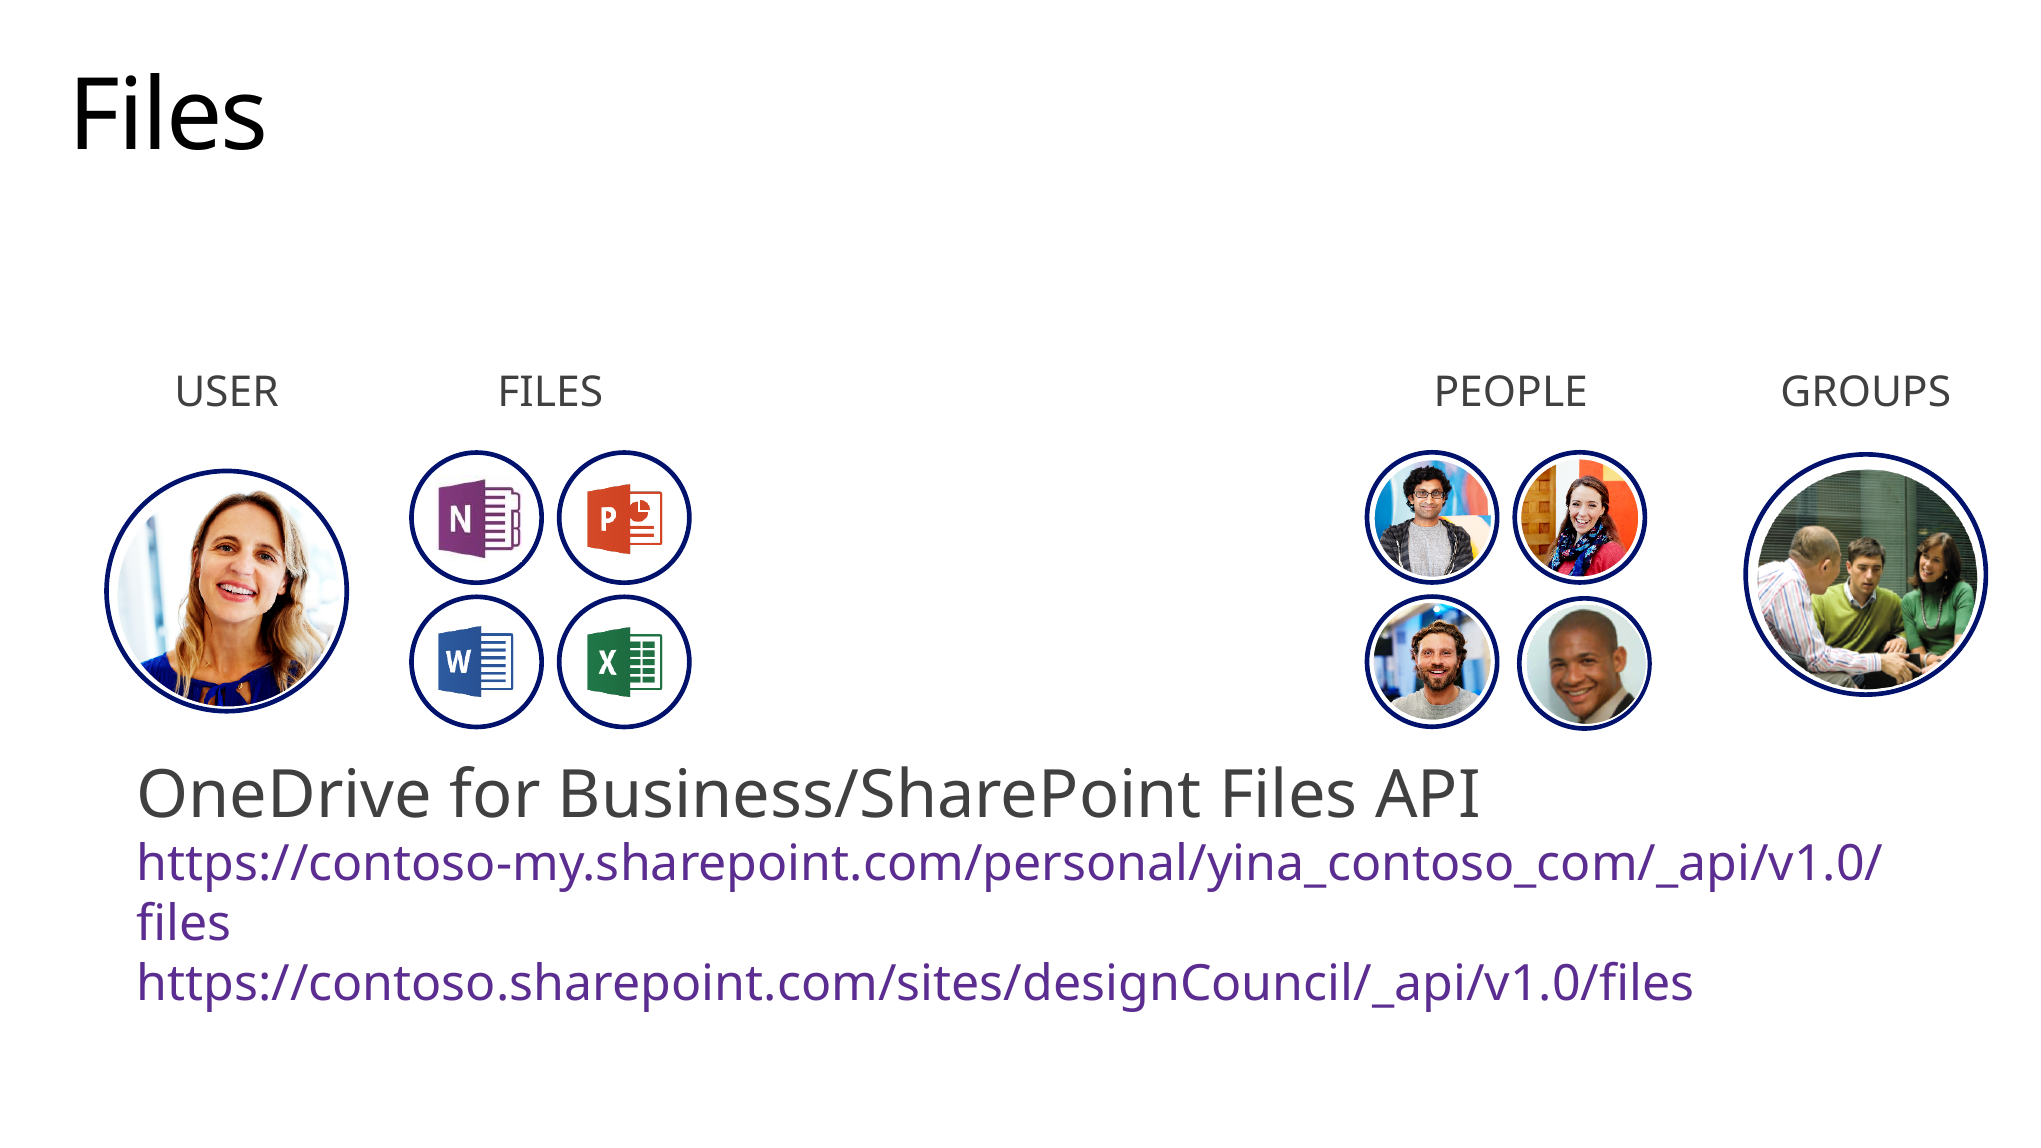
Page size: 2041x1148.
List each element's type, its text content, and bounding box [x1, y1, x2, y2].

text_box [1493, 598, 1675, 729]
picture [436, 475, 523, 562]
text_box OneDrive for Business/SharePoint Files API https://contoso-my.sharepoint.com/personal/yina_contoso_com/_api/v1.0/files https://contoso.sharepoint.com/sites/designCouncil/_api/v1.0/files [106, 743, 1986, 1089]
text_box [1366, 427, 1498, 596]
text_box FILES [369, 347, 732, 407]
title Files [45, 48, 1996, 199]
text_box [410, 451, 543, 584]
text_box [1341, 596, 1523, 727]
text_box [411, 596, 542, 728]
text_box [1745, 404, 1987, 748]
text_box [1489, 452, 1671, 583]
text_box USER [45, 347, 369, 407]
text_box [558, 596, 690, 728]
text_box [106, 421, 347, 764]
text_box GROUPS [1684, 347, 2041, 407]
text_box PEOPLE [1329, 347, 1684, 407]
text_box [558, 452, 690, 583]
